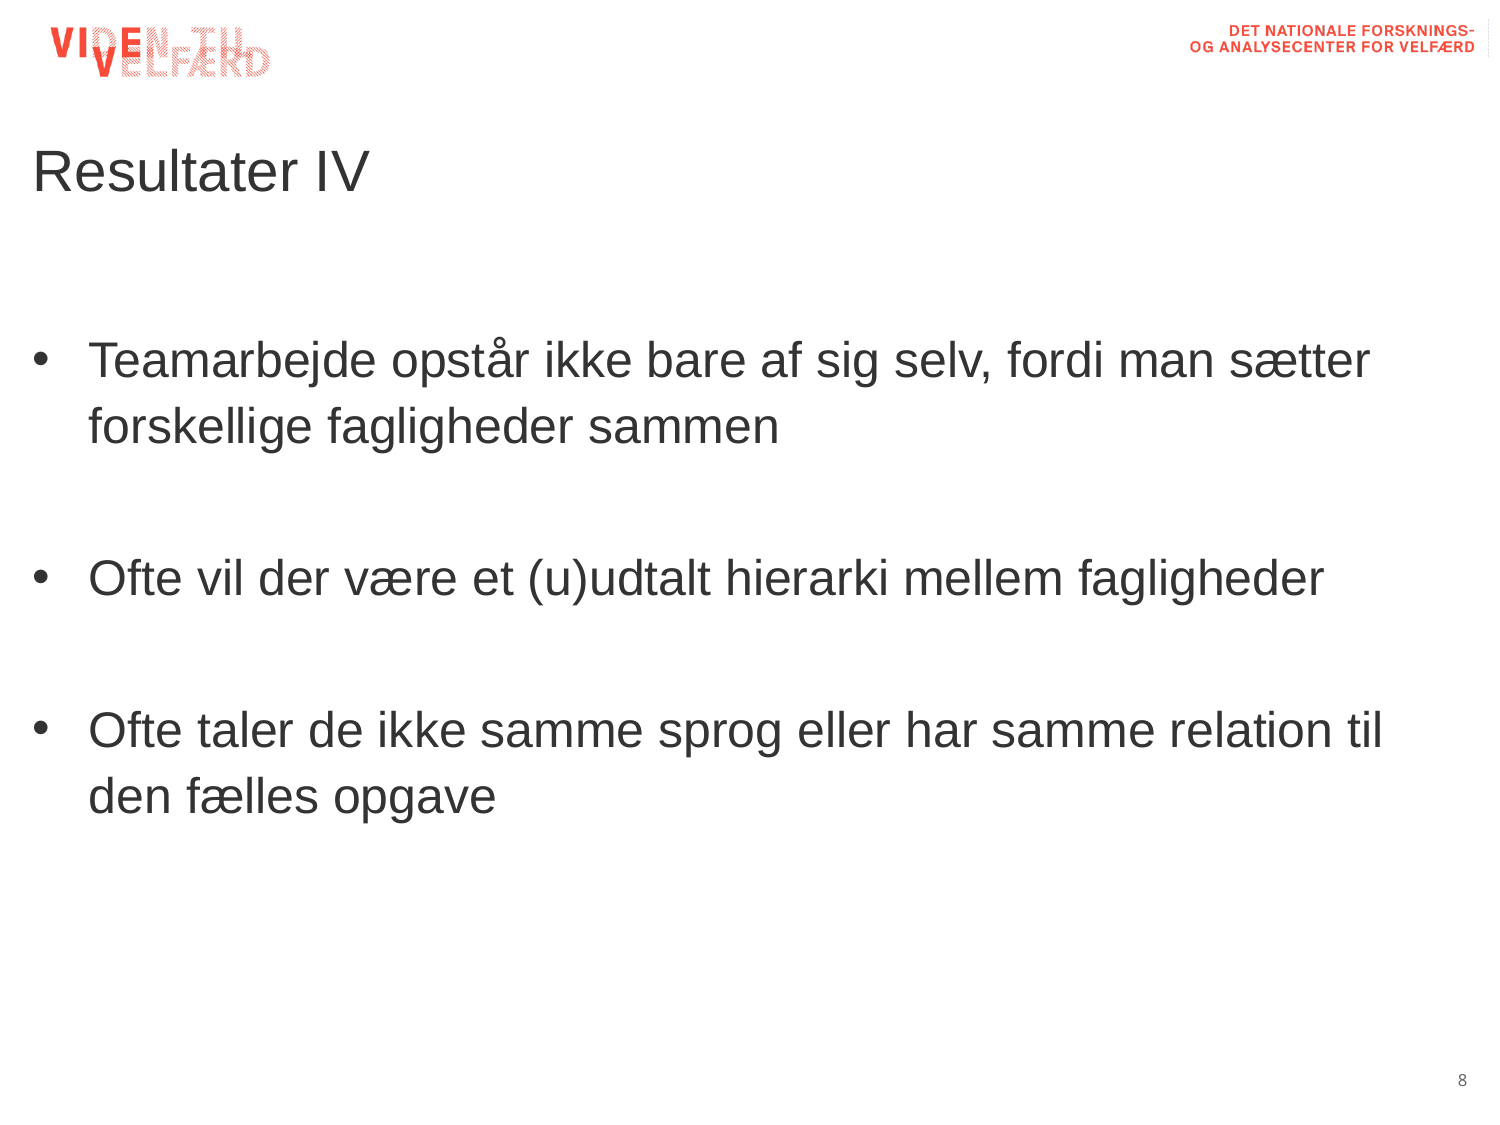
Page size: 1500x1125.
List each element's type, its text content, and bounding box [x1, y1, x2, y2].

picture [1175, 19, 1489, 57]
slide_number 8 [1336, 1062, 1483, 1100]
list Teamarbejde opstår ikke bare af sig selv, fordi man sætter forskellige fagligheder sammen Ofte vil der være et (u)udtalt hierarki mellem fagligheder Ofte taler de ikke samme sprog eller har samme relation til den fælles opgave [17, 314, 1483, 1035]
picture [41, 19, 278, 85]
title Resultater IV [17, 125, 1483, 268]
